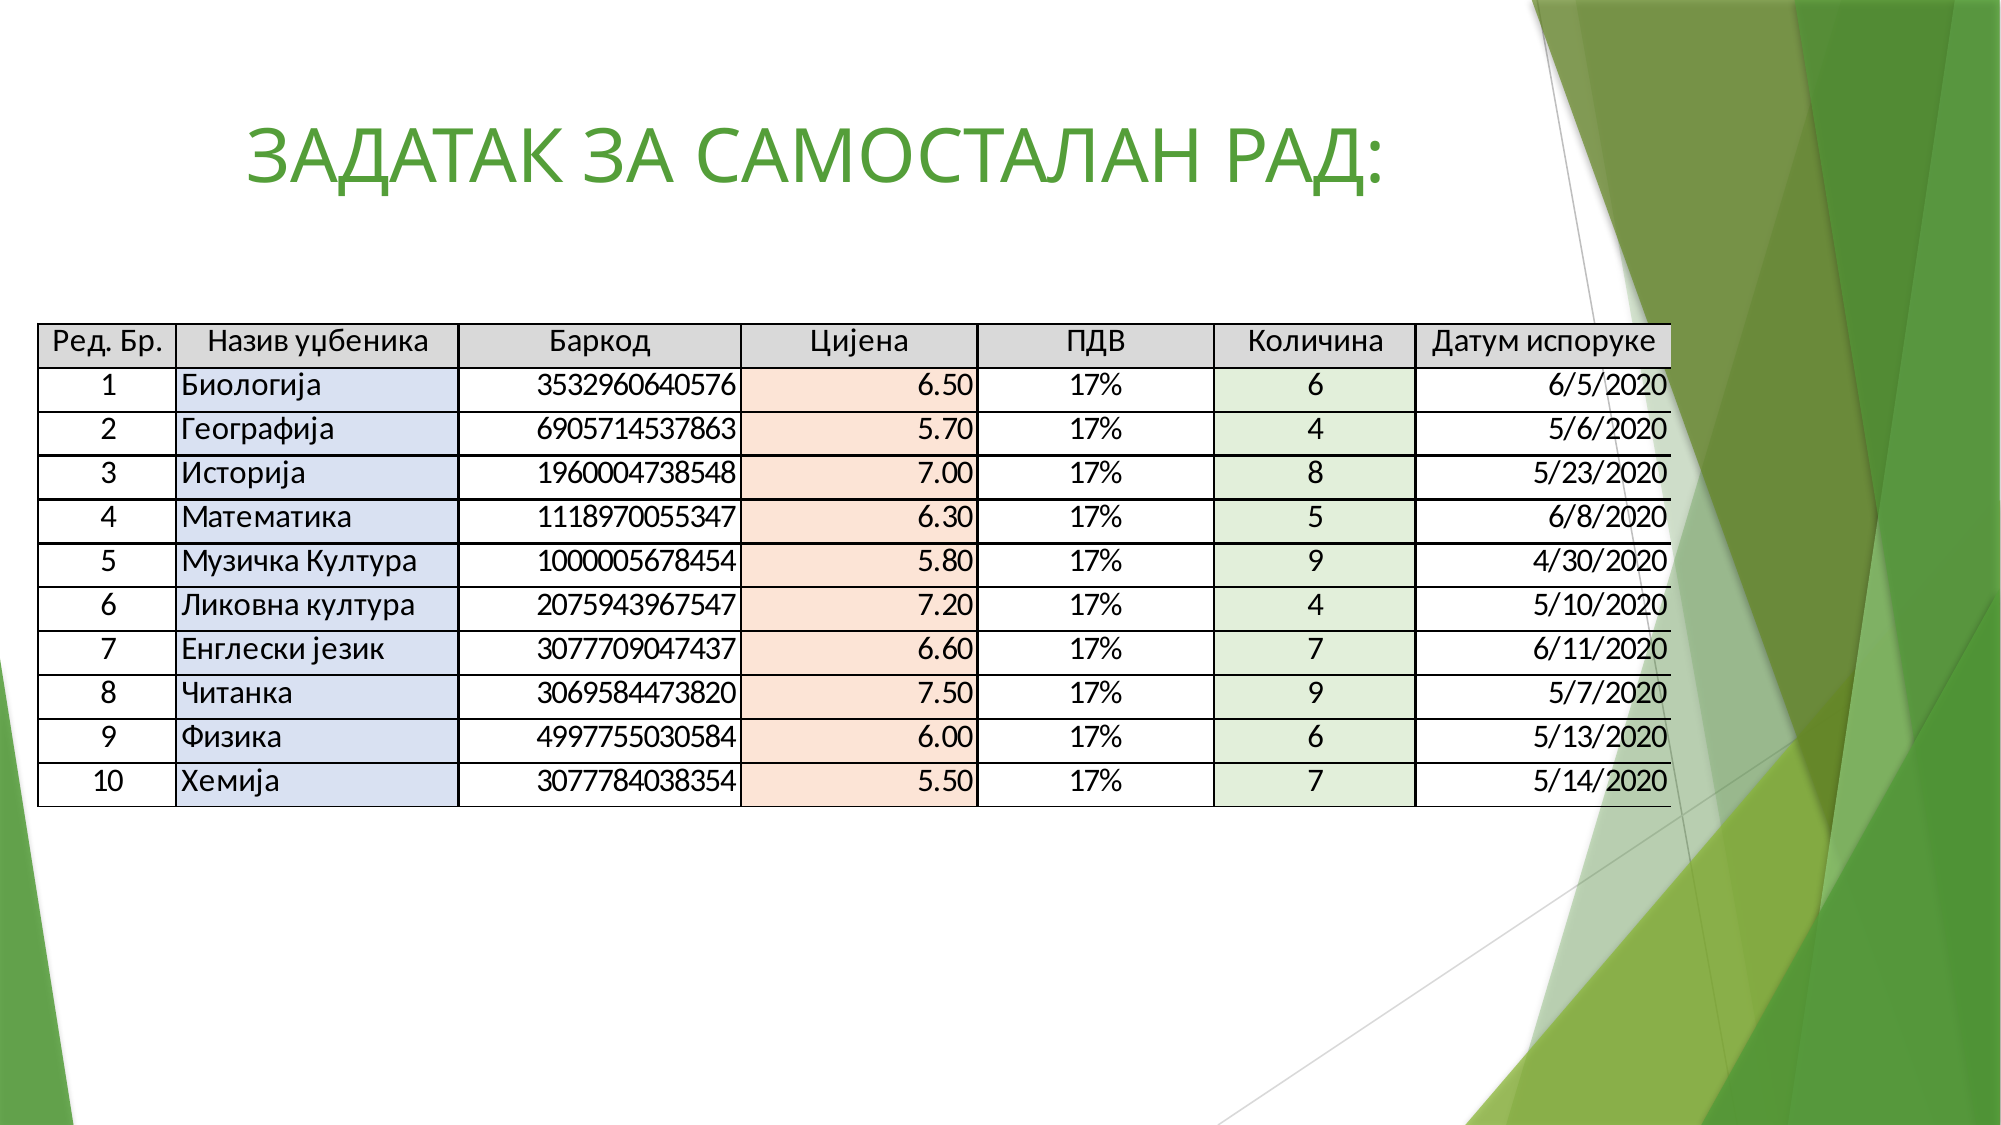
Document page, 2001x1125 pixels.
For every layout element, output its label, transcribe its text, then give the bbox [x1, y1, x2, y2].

title ЗАДАТАК ЗА САМОСТАЛАН РАД: [111, 99, 1522, 317]
picture [36, 322, 1674, 809]
